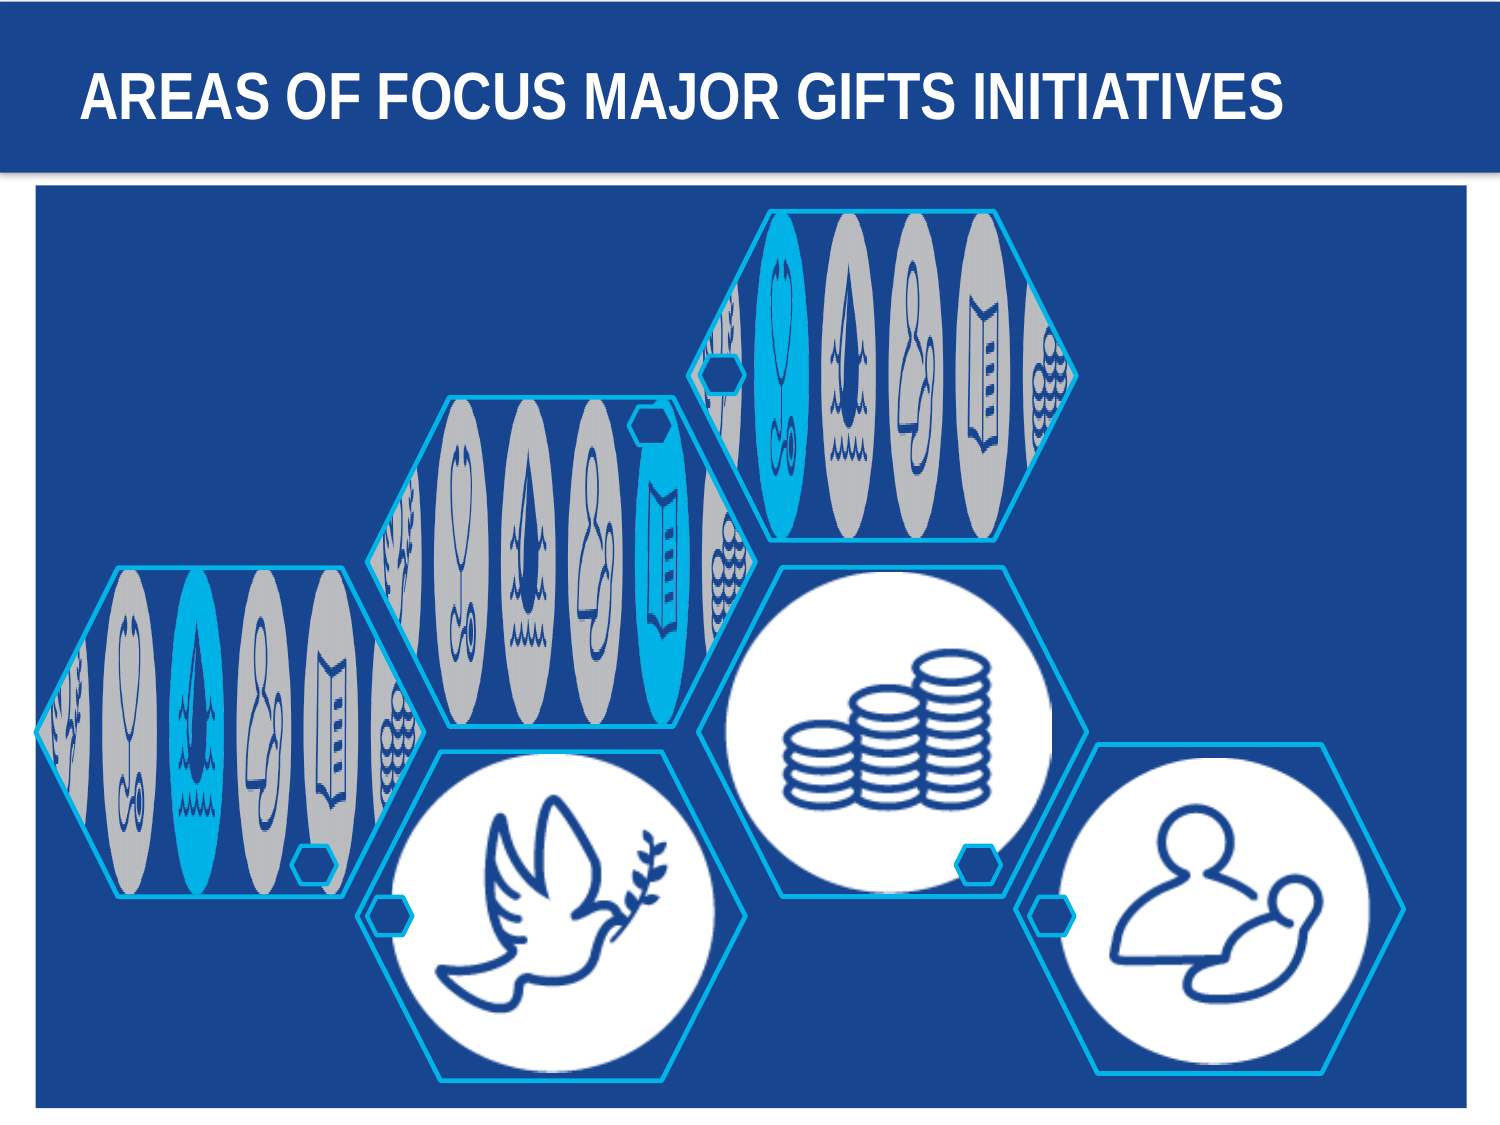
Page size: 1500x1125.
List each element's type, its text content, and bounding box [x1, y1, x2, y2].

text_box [35, 210, 1407, 1083]
text_box [0, 0, 1500, 175]
text_box [34, 184, 1469, 1110]
title AREAS OF FOCUS MAJOR GIFTS INITIATIVES [35, 41, 1330, 144]
